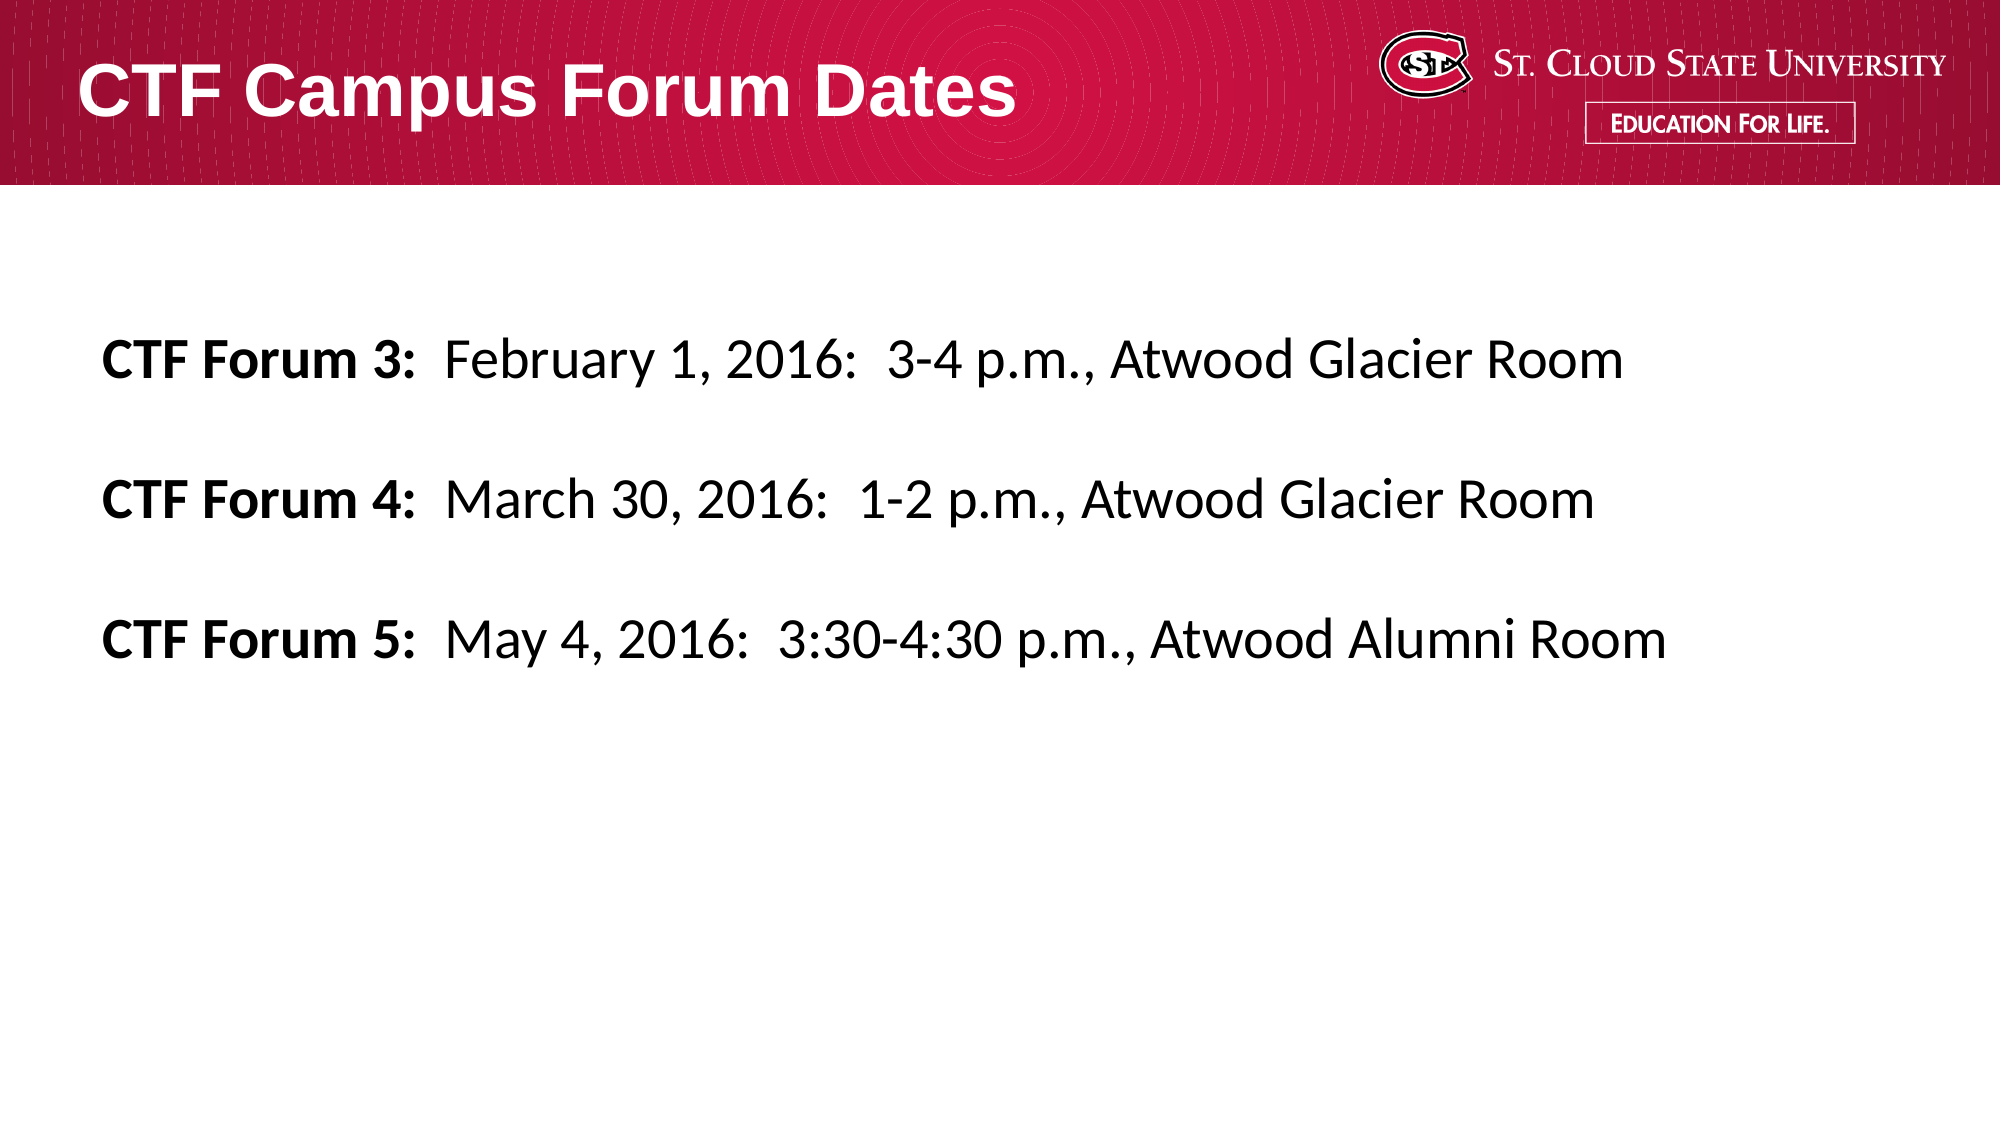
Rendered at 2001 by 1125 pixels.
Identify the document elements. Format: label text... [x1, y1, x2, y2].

title CTF Campus Forum Dates [62, 0, 1347, 185]
picture [1379, 30, 1946, 144]
list CTF Forum 3: February 1, 2016: 3-4 p.m., Atwood Glacier Room CTF Forum 4: March 30, 2016: 1-2 p.m., Atwood Glacier Room CTF Forum 5: May 4, 2016: 3:30-4:30 p.m., Atwood Alumni Room [87, 243, 1918, 1054]
